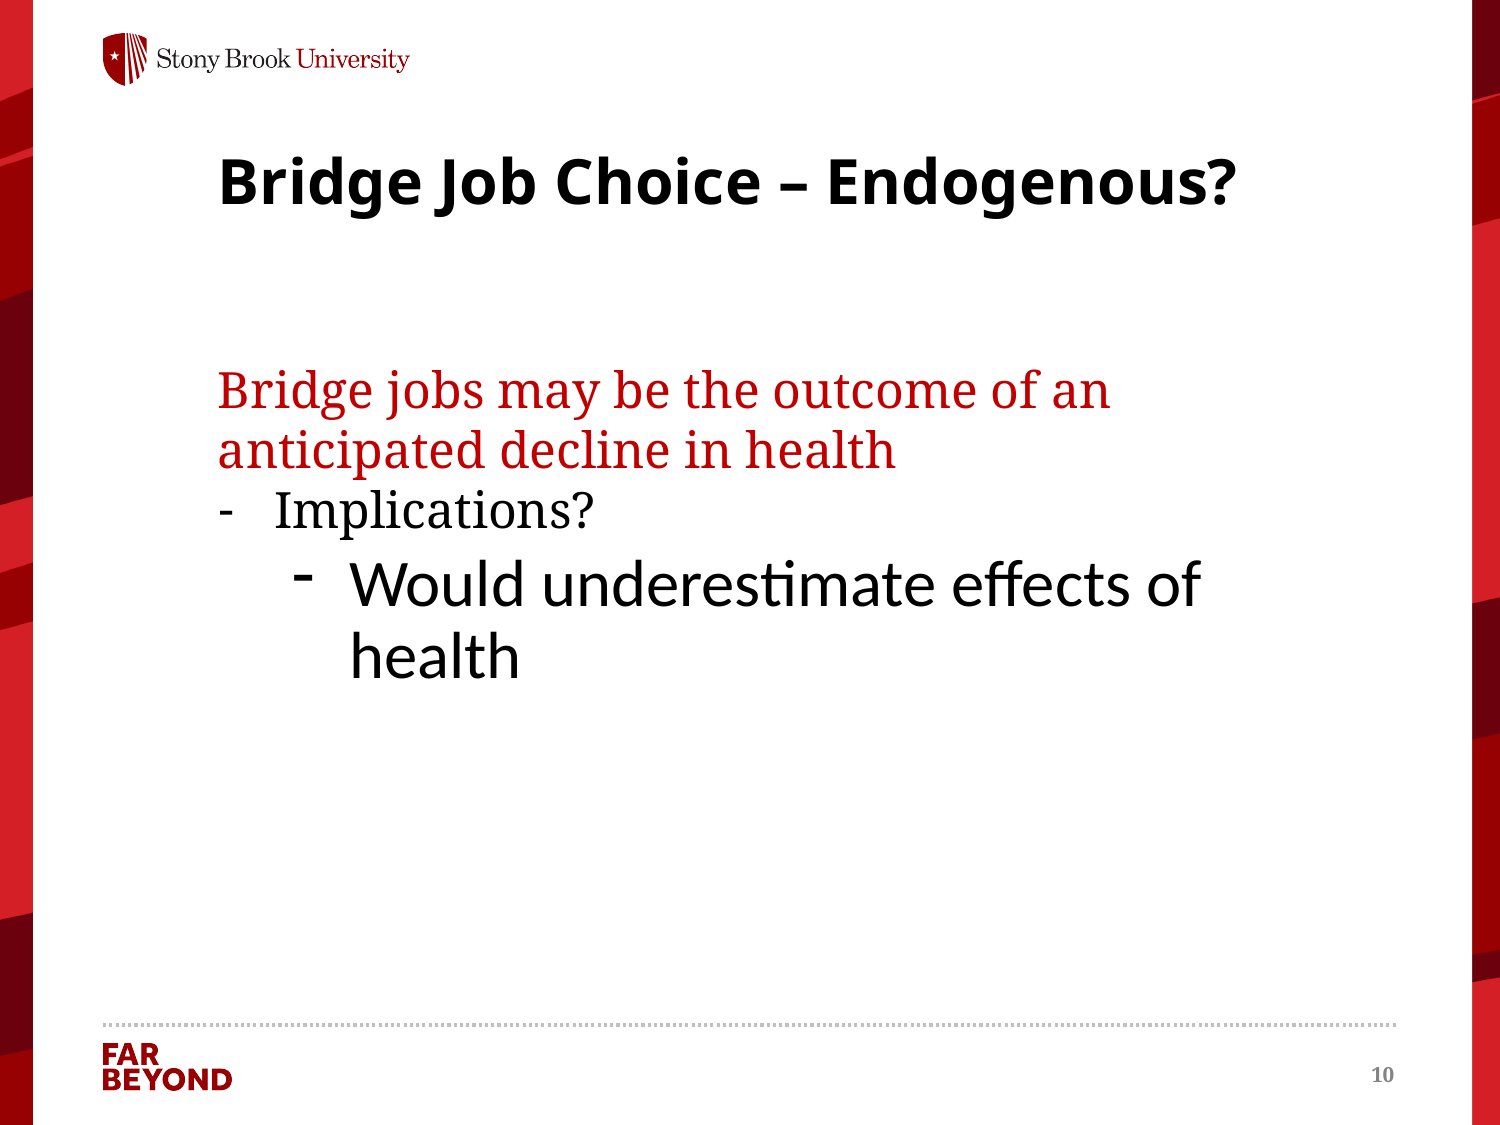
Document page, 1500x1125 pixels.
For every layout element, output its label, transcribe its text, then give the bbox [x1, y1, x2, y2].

picture [0, 0, 33, 1125]
slide_number 10 [1071, 1054, 1409, 1114]
picture [103, 33, 410, 86]
picture [1473, 0, 1500, 1125]
picture [103, 1043, 232, 1091]
list Bridge jobs may be the outcome of an anticipated decline in health Implications? Would underestimate effects of health [203, 351, 1288, 948]
title Bridge Job Choice – Endogenous? [203, 149, 1288, 335]
